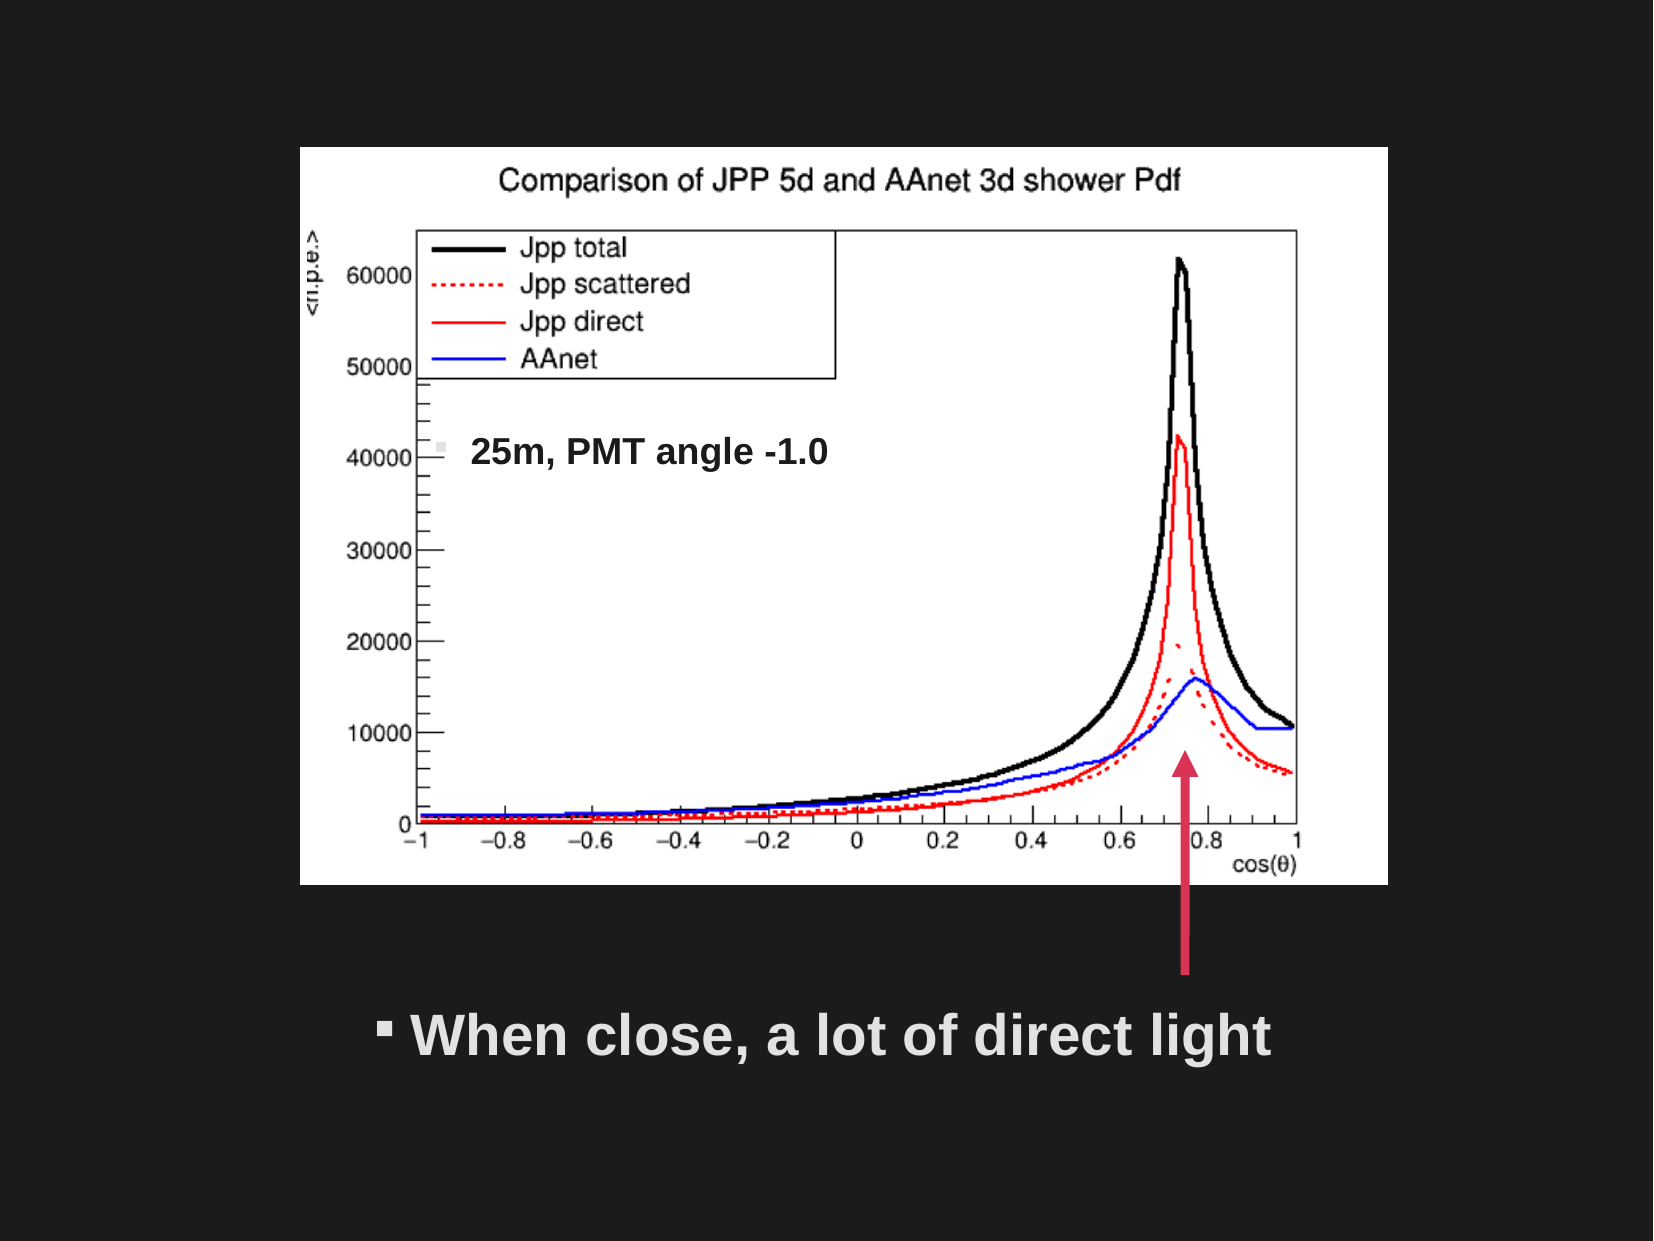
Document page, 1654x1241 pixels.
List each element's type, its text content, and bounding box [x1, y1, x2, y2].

picture [299, 147, 1388, 886]
text_box When close, a lot of direct light [359, 990, 1320, 1075]
